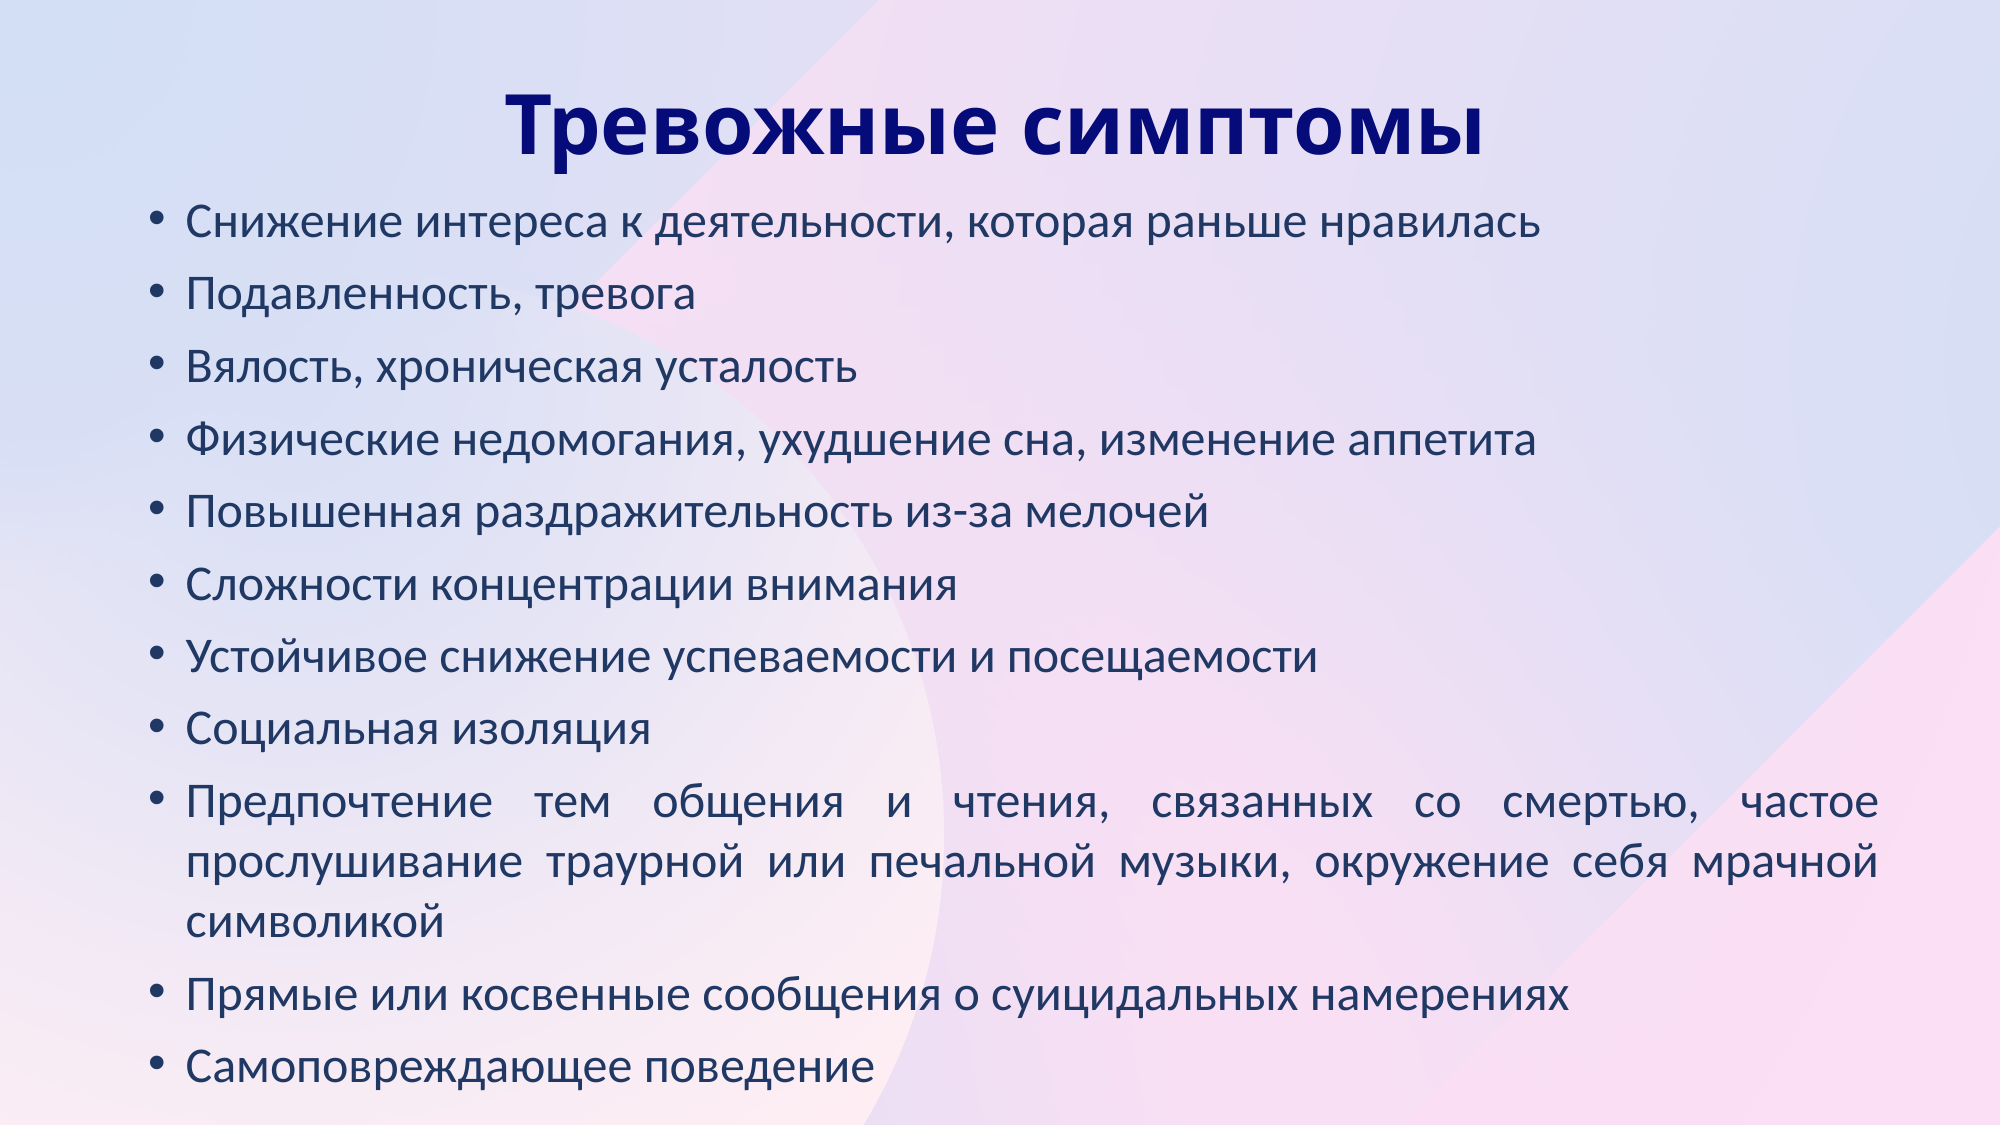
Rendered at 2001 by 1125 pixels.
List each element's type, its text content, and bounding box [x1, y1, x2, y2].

title Тревожные симптомы [133, 75, 1859, 179]
list Снижение интереса к деятельности, которая раньше нравилась Подавленность, тревога Вялость, хроническая усталость Физические недомогания, ухудшение сна, изменение аппетита Повышенная раздражительность из-за мелочей Сложности концентрации внимания Устойчивое снижение успеваемости и посещаемости Социальная изоляция Предпочтение тем общения и чтения, связанных со смертью, частое прослушивание траурной или печальной музыки, окружение себя мрачной символикой Прямые или косвенные сообщения о суицидальных намерениях Самоповреждающее поведение [133, 179, 1896, 675]
